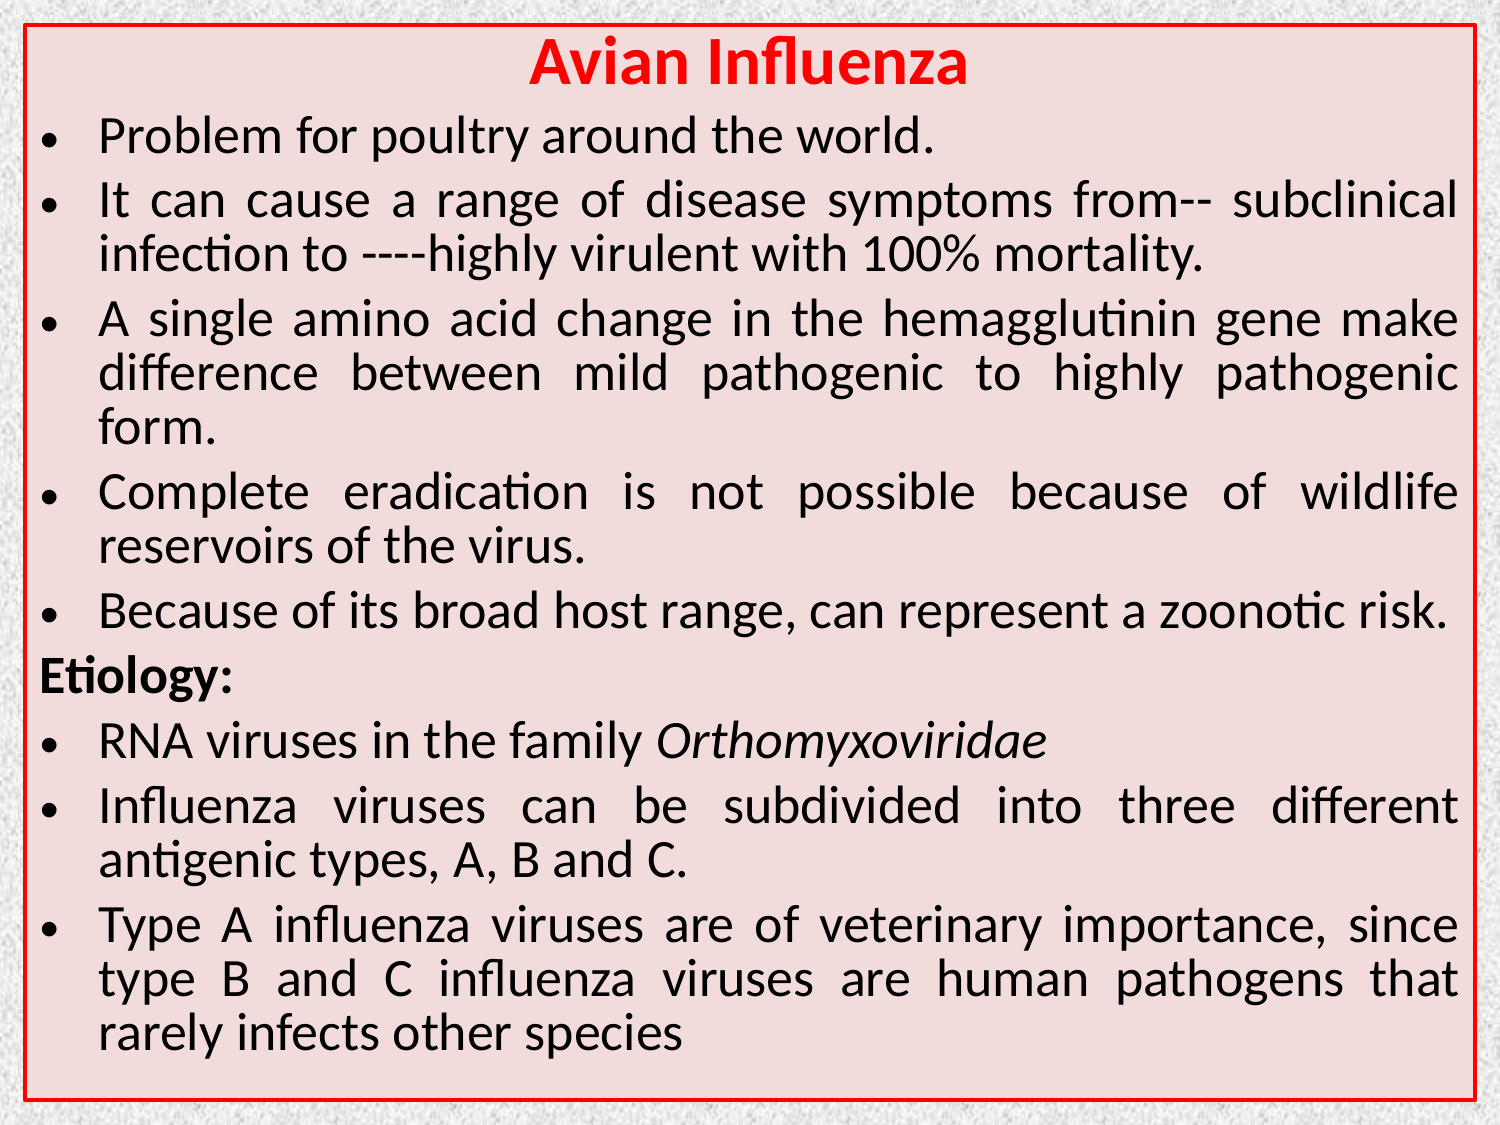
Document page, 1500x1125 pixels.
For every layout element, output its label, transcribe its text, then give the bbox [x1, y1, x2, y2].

picture [0, 0, 1500, 1125]
list Avian Influenza Problem for poultry around the world. It can cause a range of disease symptoms from-- subclinical infection to ----highly virulent with 100% mortality. A single amino acid change in the hemagglutinin gene make difference between mild pathogenic to highly pathogenic form. Complete eradication is not possible because of wildlife reservoirs of the virus. Because of its broad host range, can represent a zoonotic risk. Etiology: RNA viruses in the family Orthomyxoviridae Influenza viruses can be subdivided into three different antigenic types, A, B and C. Type A influenza viruses are of veterinary importance, since type B and C influenza viruses are human pathogens that rarely infects other species [24, 24, 1475, 1100]
